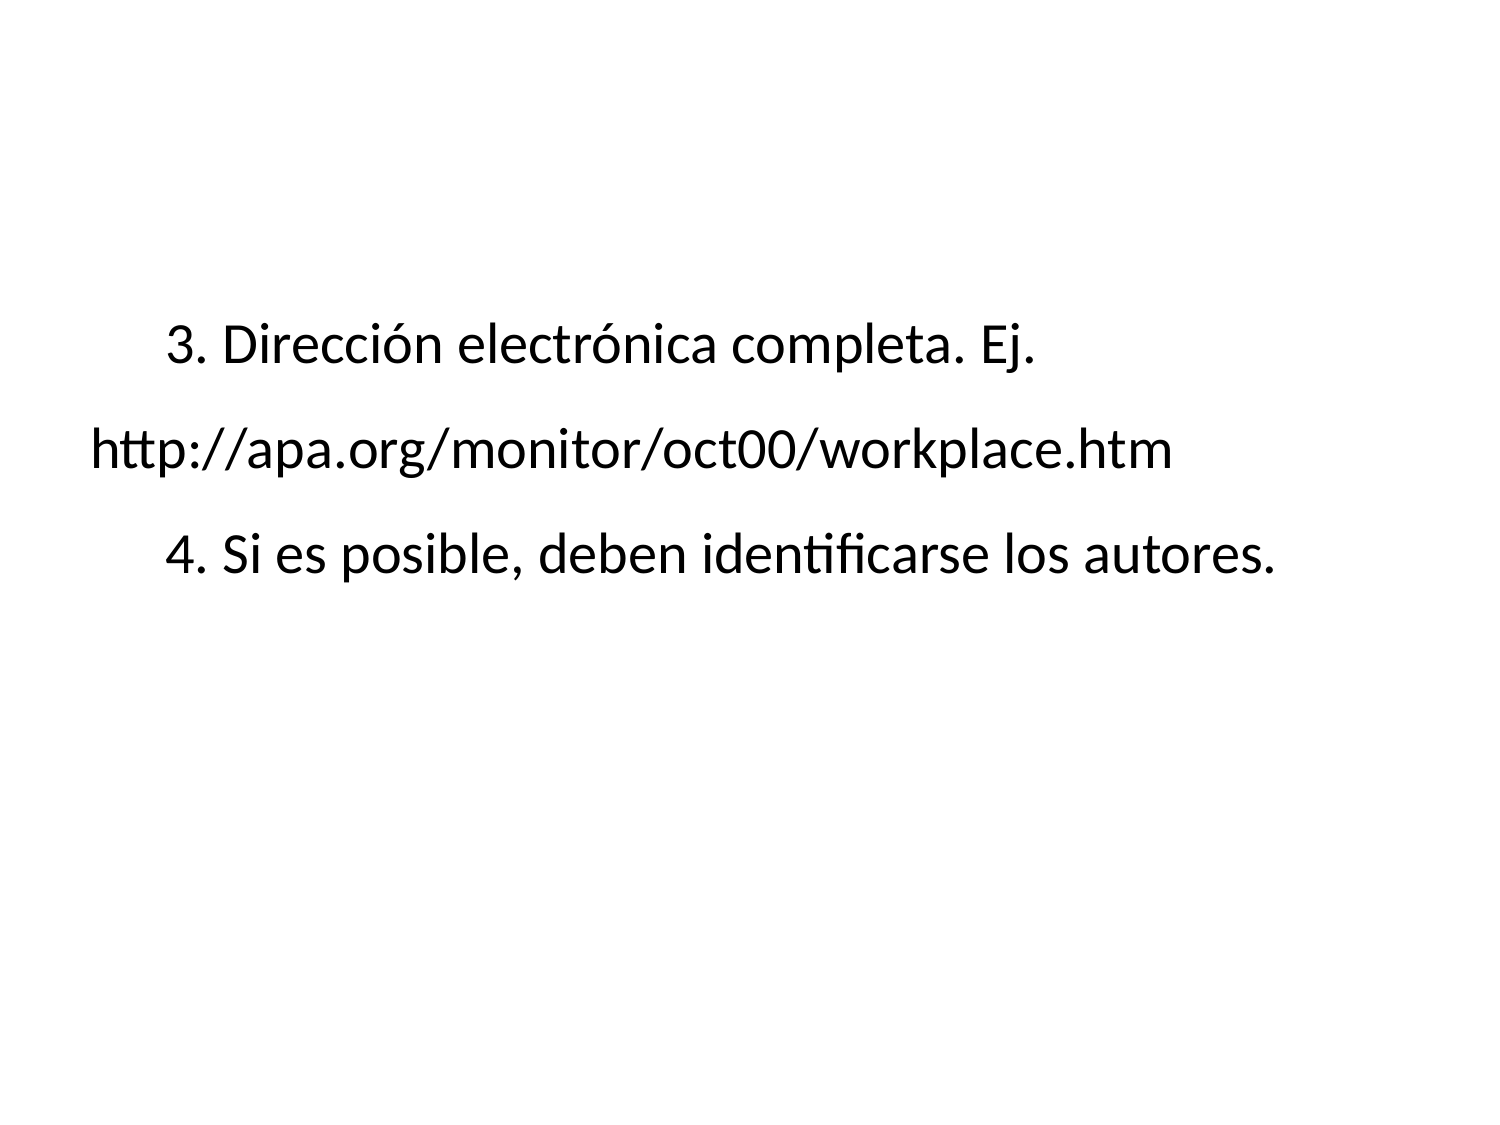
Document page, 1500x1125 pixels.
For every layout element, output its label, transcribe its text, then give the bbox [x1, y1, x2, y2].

list 3. Dirección electrónica completa. Ej. http://apa.org/monitor/oct00/workplace.htm 4. Si es posible, deben identificarse los autores. [75, 262, 1425, 1005]
